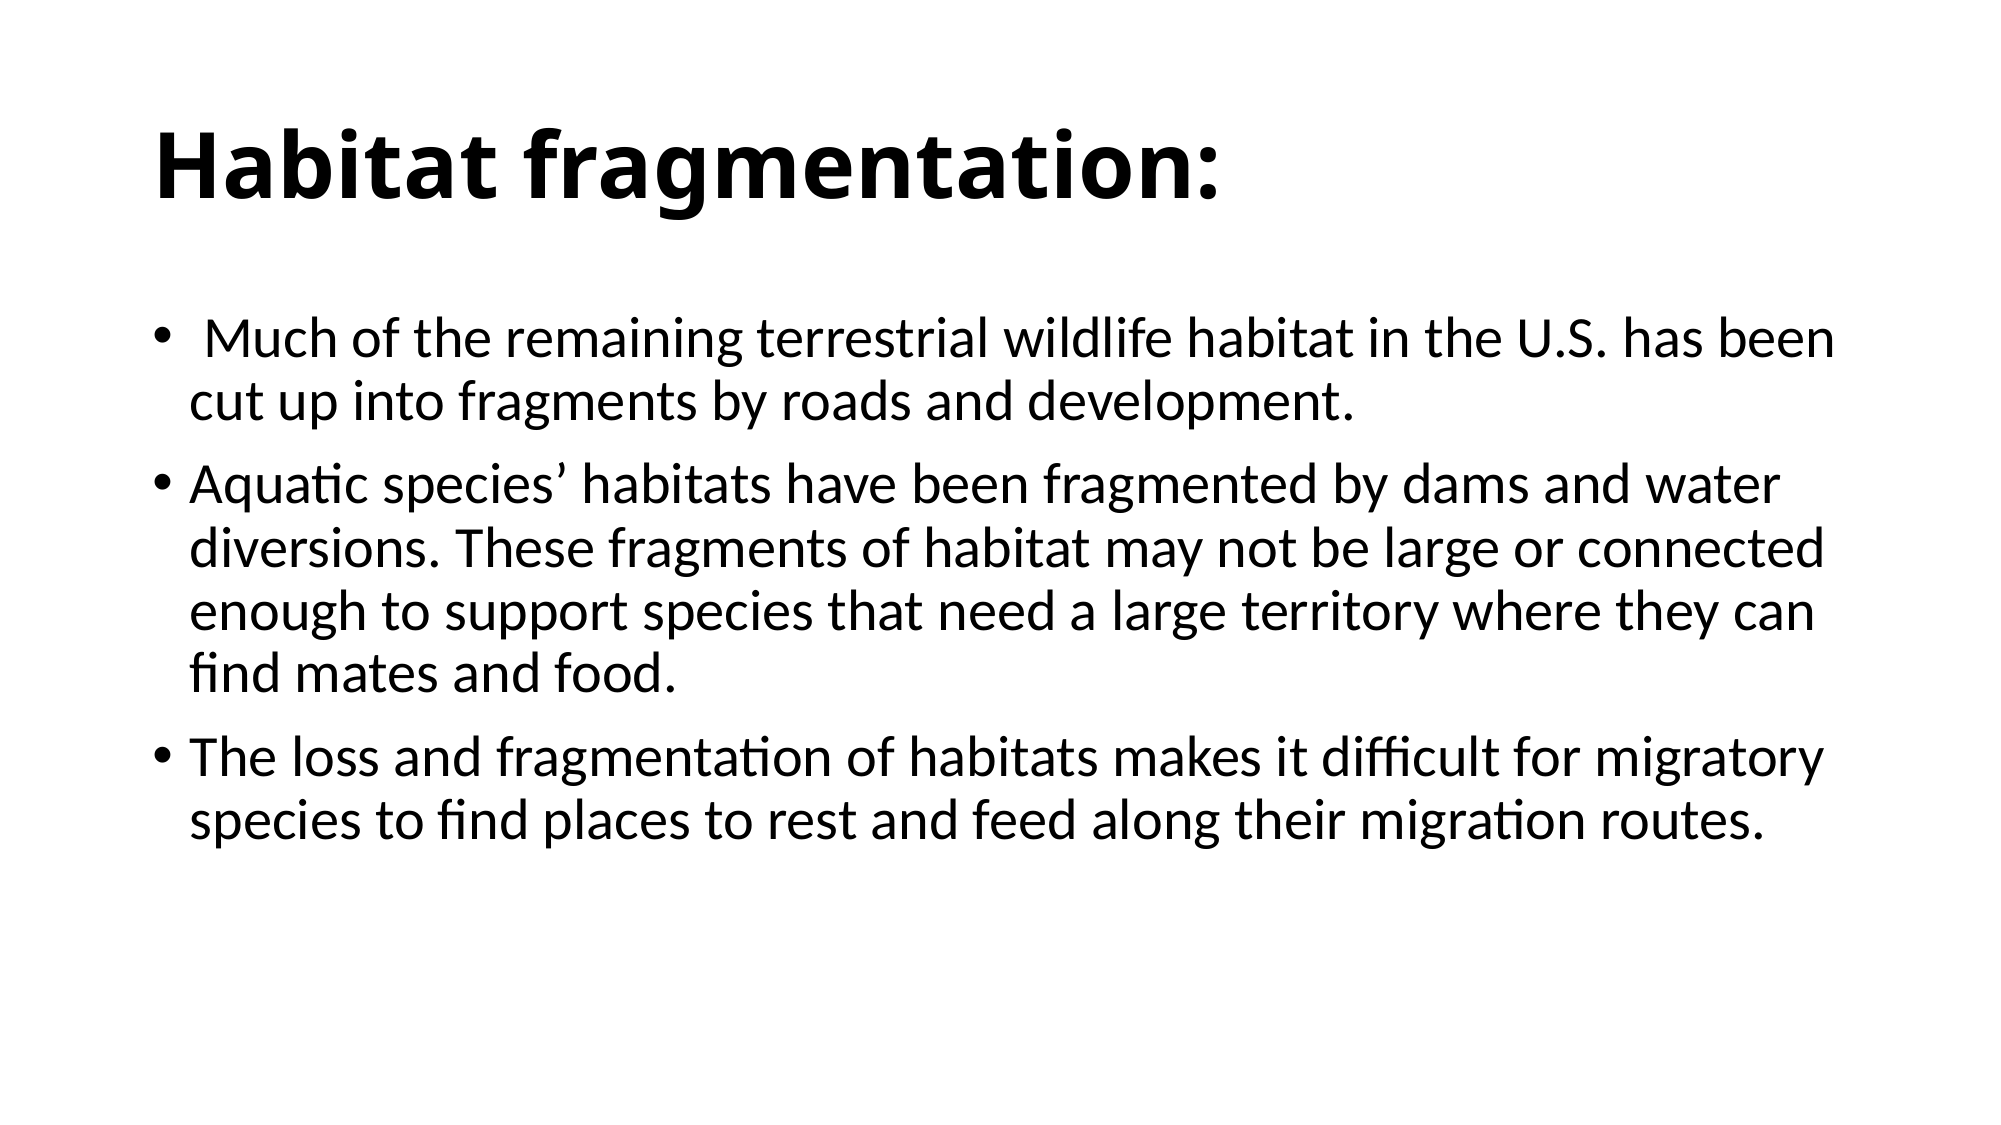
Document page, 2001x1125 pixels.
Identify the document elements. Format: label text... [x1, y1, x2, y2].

title Habitat fragmentation: [137, 59, 1863, 278]
list Much of the remaining terrestrial wildlife habitat in the U.S. has been cut up into fragments by roads and development. Aquatic species’ habitats have been fragmented by dams and water diversions. These fragments of habitat may not be large or connected enough to support species that need a large territory where they can find mates and food. The loss and fragmentation of habitats makes it difficult for migratory species to find places to rest and feed along their migration routes. [137, 299, 1863, 1014]
